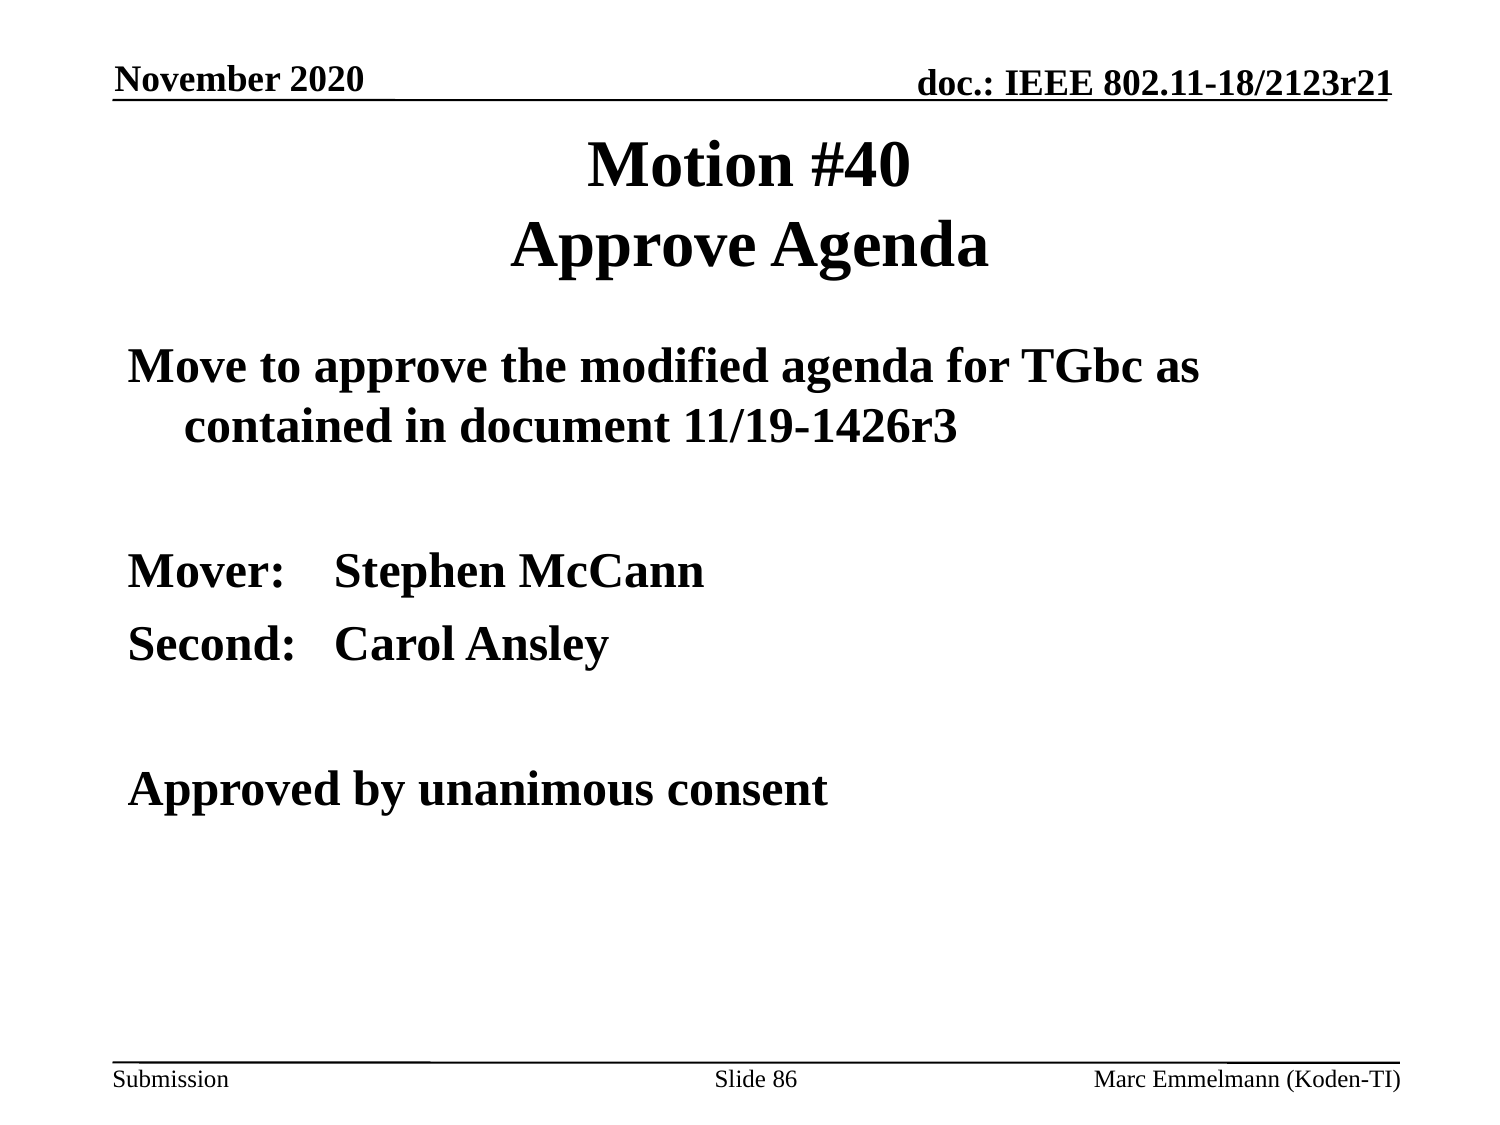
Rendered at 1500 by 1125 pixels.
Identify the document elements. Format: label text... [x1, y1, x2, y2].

title Motion #40 Approve Agenda [112, 112, 1388, 288]
footer Marc Emmelmann (Koden-TI) [878, 1061, 1402, 1093]
slide_number Slide 86 [712, 1061, 800, 1123]
list Move to approve the modified agenda for TGbc as contained in document 11/19-1426r3 Mover: Stephen McCann Second: Carol Ansley Approved by unanimous consent [112, 324, 1388, 1000]
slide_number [114, 54, 423, 100]
